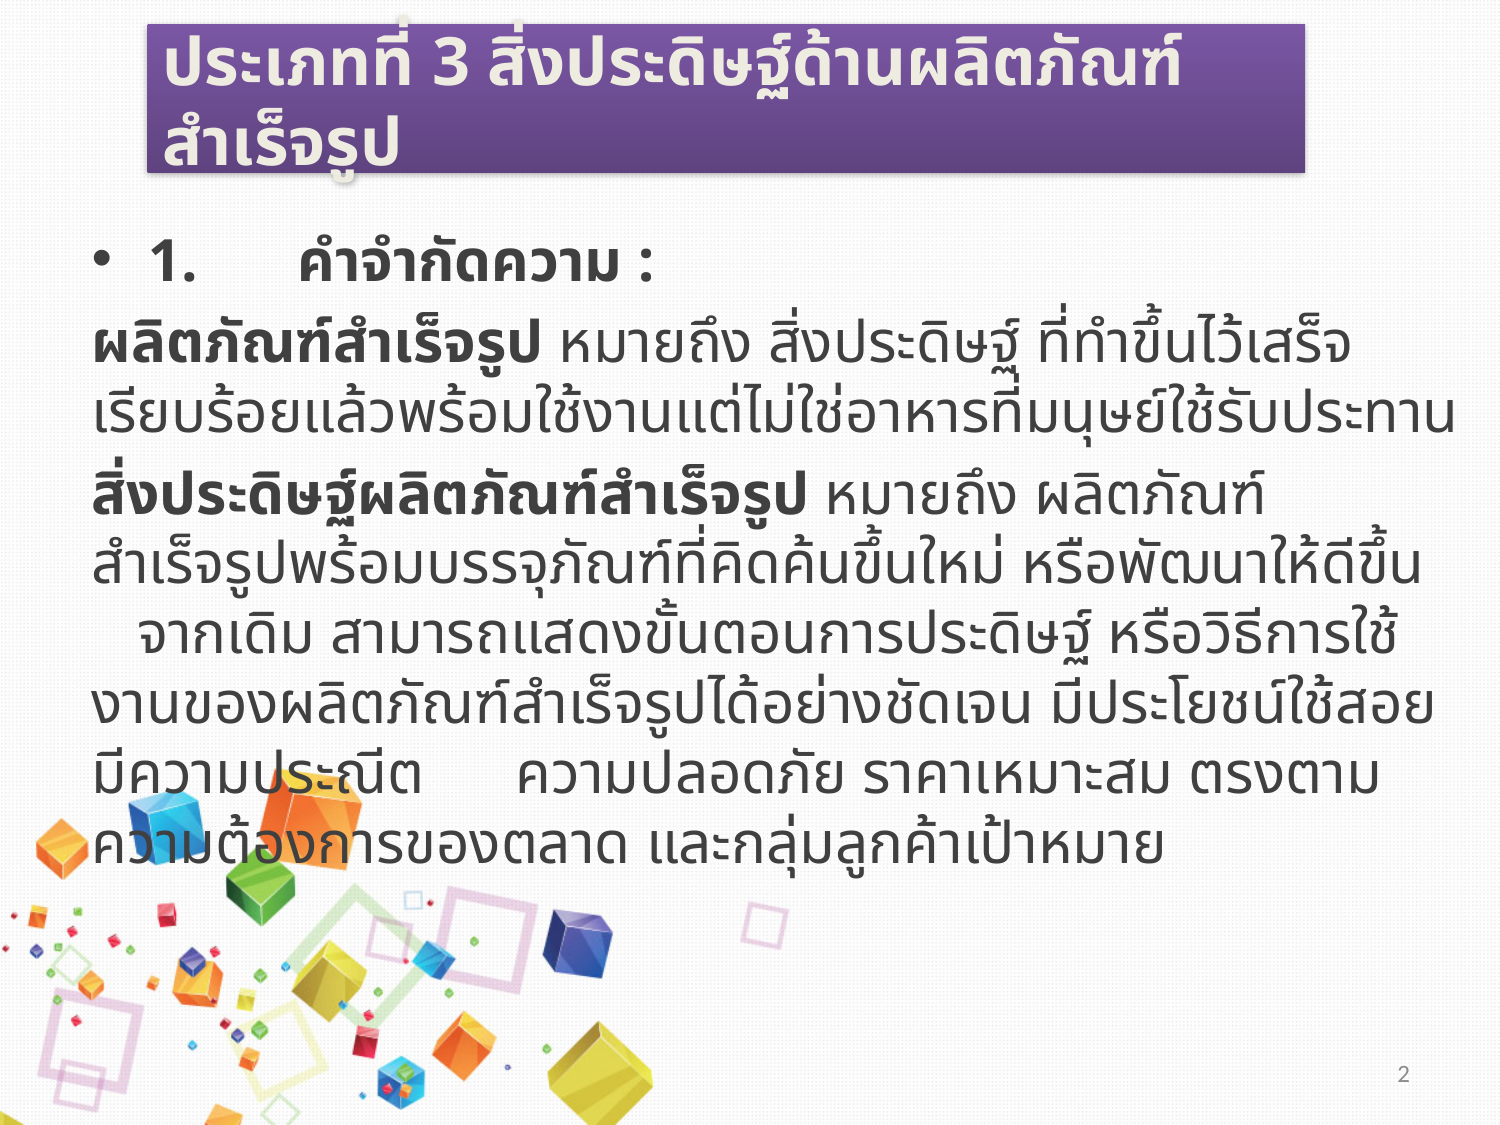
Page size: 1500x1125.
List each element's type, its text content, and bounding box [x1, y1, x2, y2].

title ประเภทที่ 3 สิ่งประดิษฐ์ด้านผลิตภัณฑ์สำเร็จรูป [147, 24, 1306, 173]
picture [0, 0, 1500, 1125]
list 1. คำจำกัดความ : ผลิตภัณฑ์สำเร็จรูป หมายถึง สิ่งประดิษฐ์ ที่ทำขึ้นไว้เสร็จเรียบร้อยแล้วพร้อมใช้งานแต่ไม่ใช่อาหารที่มนุษย์ใช้รับประทาน สิ่งประดิษฐ์ผลิตภัณฑ์สำเร็จรูป หมายถึง ผลิตภัณฑ์สำเร็จรูปพร้อมบรรจุภัณฑ์ที่คิดค้นขึ้นใหม่ หรือพัฒนาให้ดีขึ้น จากเดิม สามารถแสดงขั้นตอนการประดิษฐ์ หรือวิธีการใช้งานของผลิตภัณฑ์สำเร็จรูปได้อย่างชัดเจน มีประโยชน์ใช้สอย มีความประณีต ความปลอดภัย ราคาเหมาะสม ตรงตามความต้องการของตลาด และกลุ่มลูกค้าเป้าหมาย [76, 215, 1475, 1125]
slide_number 2 [1074, 1042, 1425, 1103]
